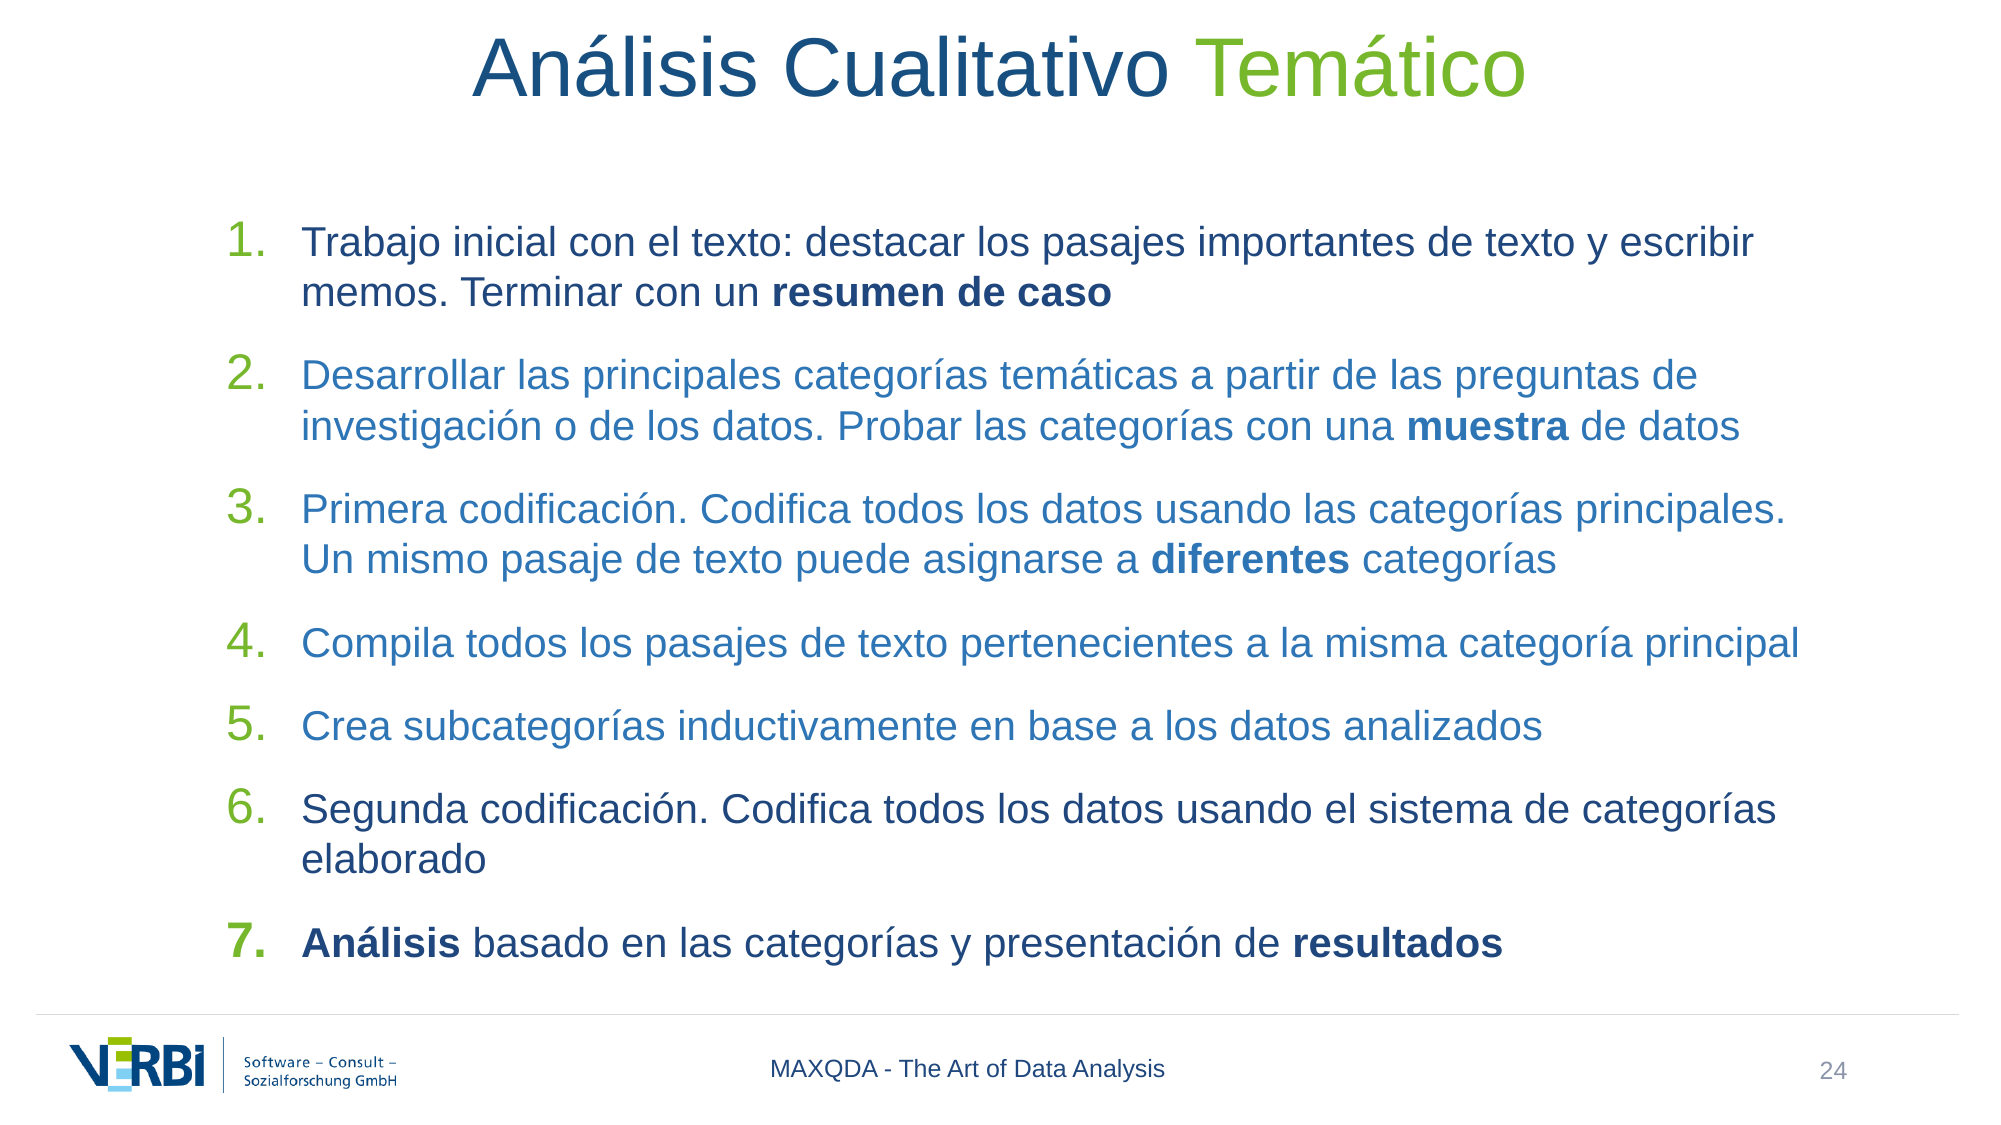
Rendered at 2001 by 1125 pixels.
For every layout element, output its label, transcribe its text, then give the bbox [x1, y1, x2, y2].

slide_number 24 [1412, 1039, 1863, 1100]
text_box MAXQDA - The Art of Data Analysis [630, 1037, 1306, 1098]
list Trabajo inicial con el texto: destacar los pasajes importantes de texto y escribir memos. Terminar con un resumen de caso Desarrollar las principales categorías temáticas a partir de las preguntas de investigación o de los datos. Probar las categorías con una muestra de datos Primera codificación. Codifica todos los datos usando las categorías principales. Un mismo pasaje de texto puede asignarse a diferentes categorías Compila todos los pasajes de texto pertenecientes a la misma categoría principal Crea subcategorías inductivamente en base a los datos analizados Segunda codificación. Codifica todos los datos usando el sistema de categorías elaborado Análisis basado en las categorías y presentación de resultados [211, 189, 1833, 992]
text_box Análisis Cualitativo Temático [0, 0, 2000, 140]
picture [69, 1037, 396, 1093]
